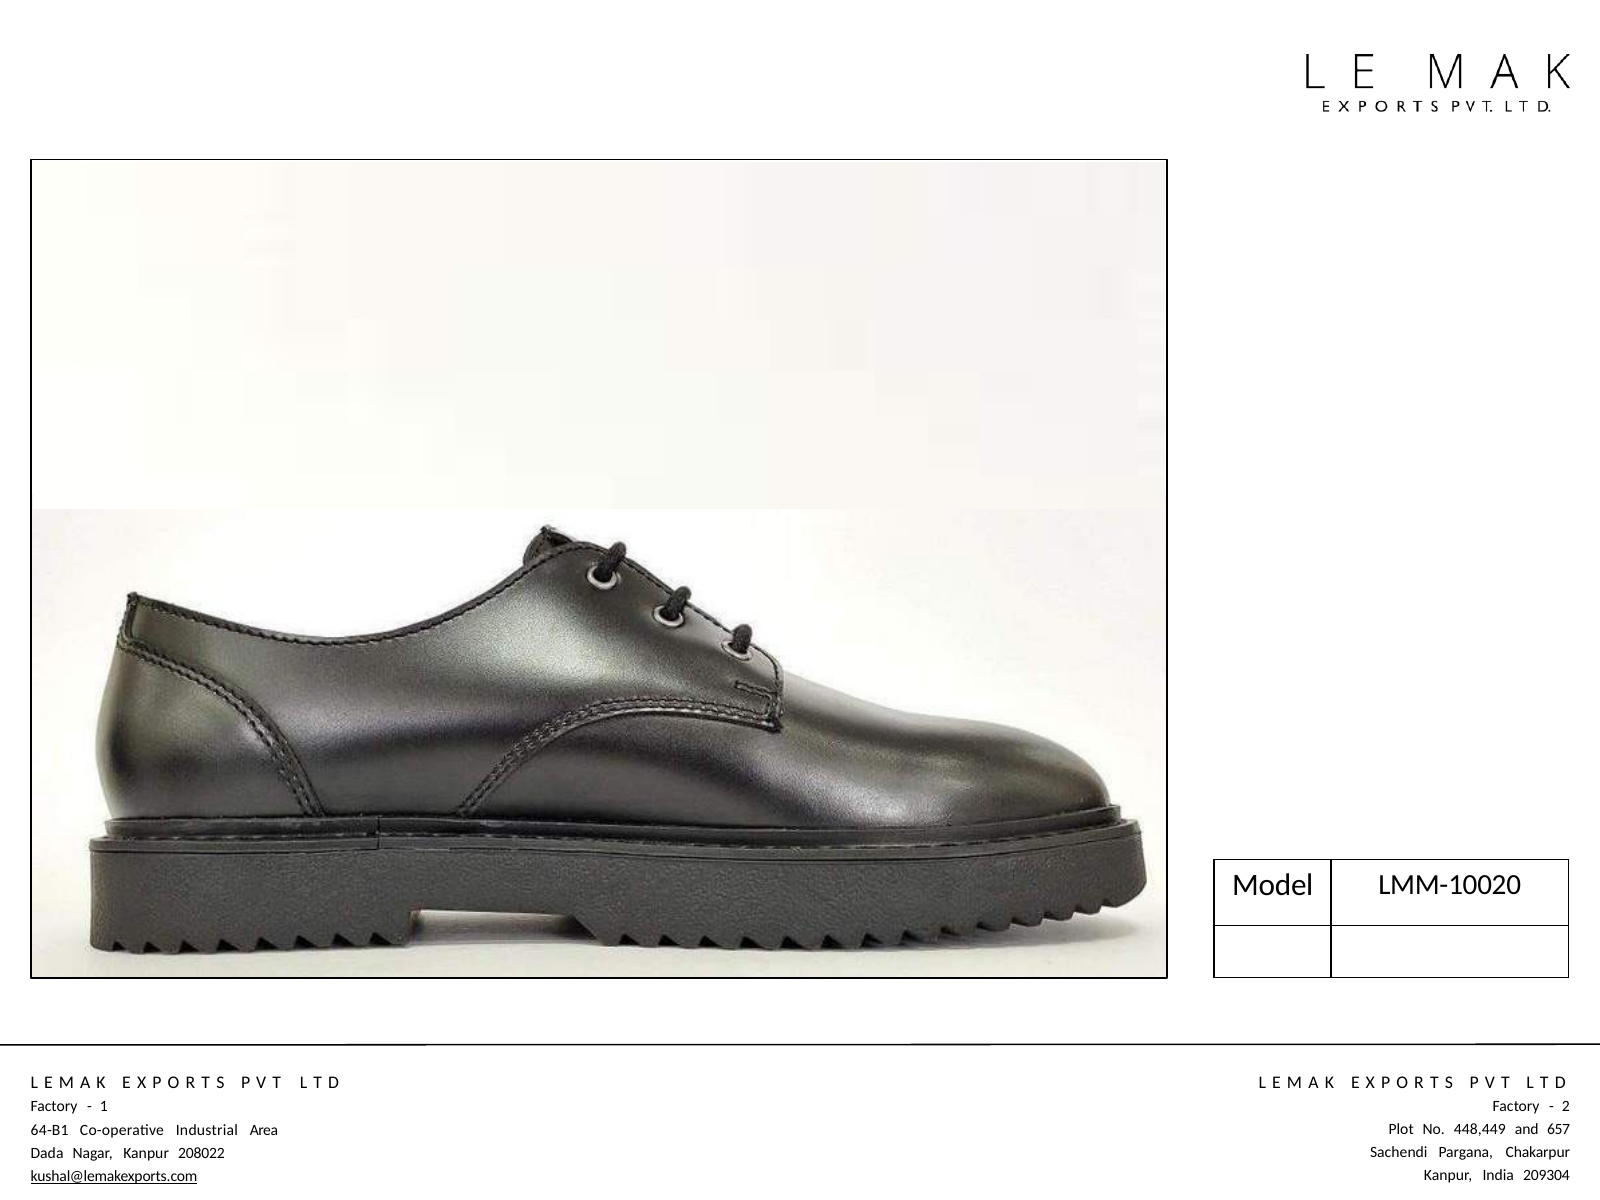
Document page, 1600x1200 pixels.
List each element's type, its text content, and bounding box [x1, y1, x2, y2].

table_header LMM-10020 [1332, 860, 1568, 925]
table_header Model [1215, 860, 1330, 925]
slide_number L E M A K [1256, 1072, 1337, 1200]
text_box L E M A K E X P O R T S P V T Factory - 1 64-B1 Co-operative Industrial Area Dada Nagar, Kanpur 208022 kushal@lemakexports.com [28, 1072, 288, 1185]
picture [1305, 54, 1570, 112]
text_box L T D [297, 1072, 342, 1092]
table_cell [1332, 926, 1568, 977]
table_cell [1215, 926, 1330, 977]
footer E X P O R T S P V T L T D Factory - 2 Plot No. 448,449 and 657 Sachendi Pargana, Chakarpur Kanpur, India 209304 [1348, 1072, 1571, 1200]
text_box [29, 158, 1168, 980]
